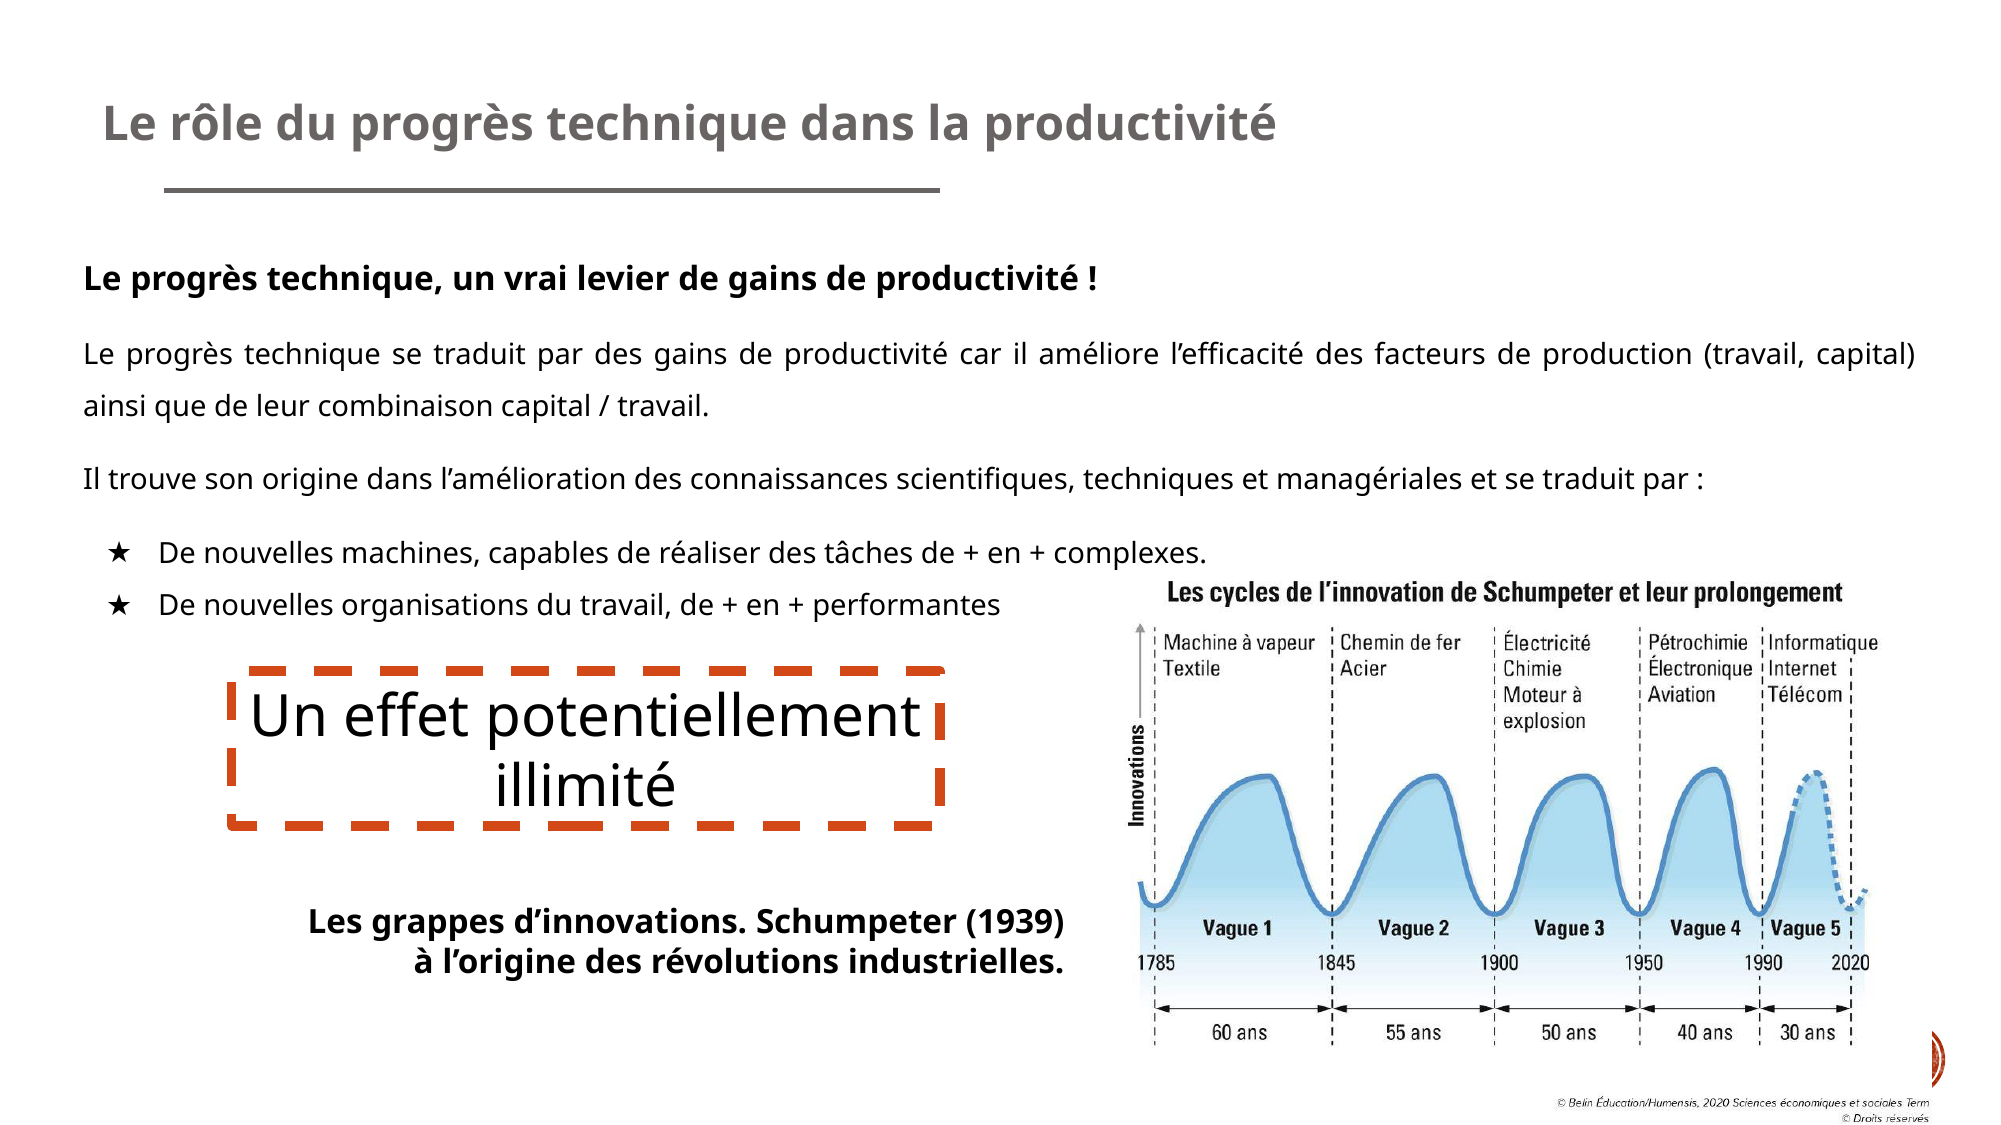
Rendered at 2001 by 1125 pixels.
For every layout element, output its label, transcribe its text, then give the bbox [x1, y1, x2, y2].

text_box Le progrès technique, un vrai levier de gains de productivité ! Le progrès technique se traduit par des gains de productivité car il améliore l’efficacité des facteurs de production (travail, capital) ainsi que de leur combinaison capital / travail. Il trouve son origine dans l’amélioration des connaissances scientifiques, techniques et managériales et se traduit par : De nouvelles machines, capables de réaliser des tâches de + en + complexes. De nouvelles organisations du travail, de + en + performantes [68, 229, 1932, 727]
text_box Un effet potentiellement illimité [231, 727, 940, 826]
title Le rôle du progrès technique dans la productivité [86, 60, 1970, 168]
picture [1080, 530, 1946, 1125]
text_box Les grappes d’innovations. Schumpeter (1939) à l’origine des révolutions industrielles. [126, 893, 1075, 988]
